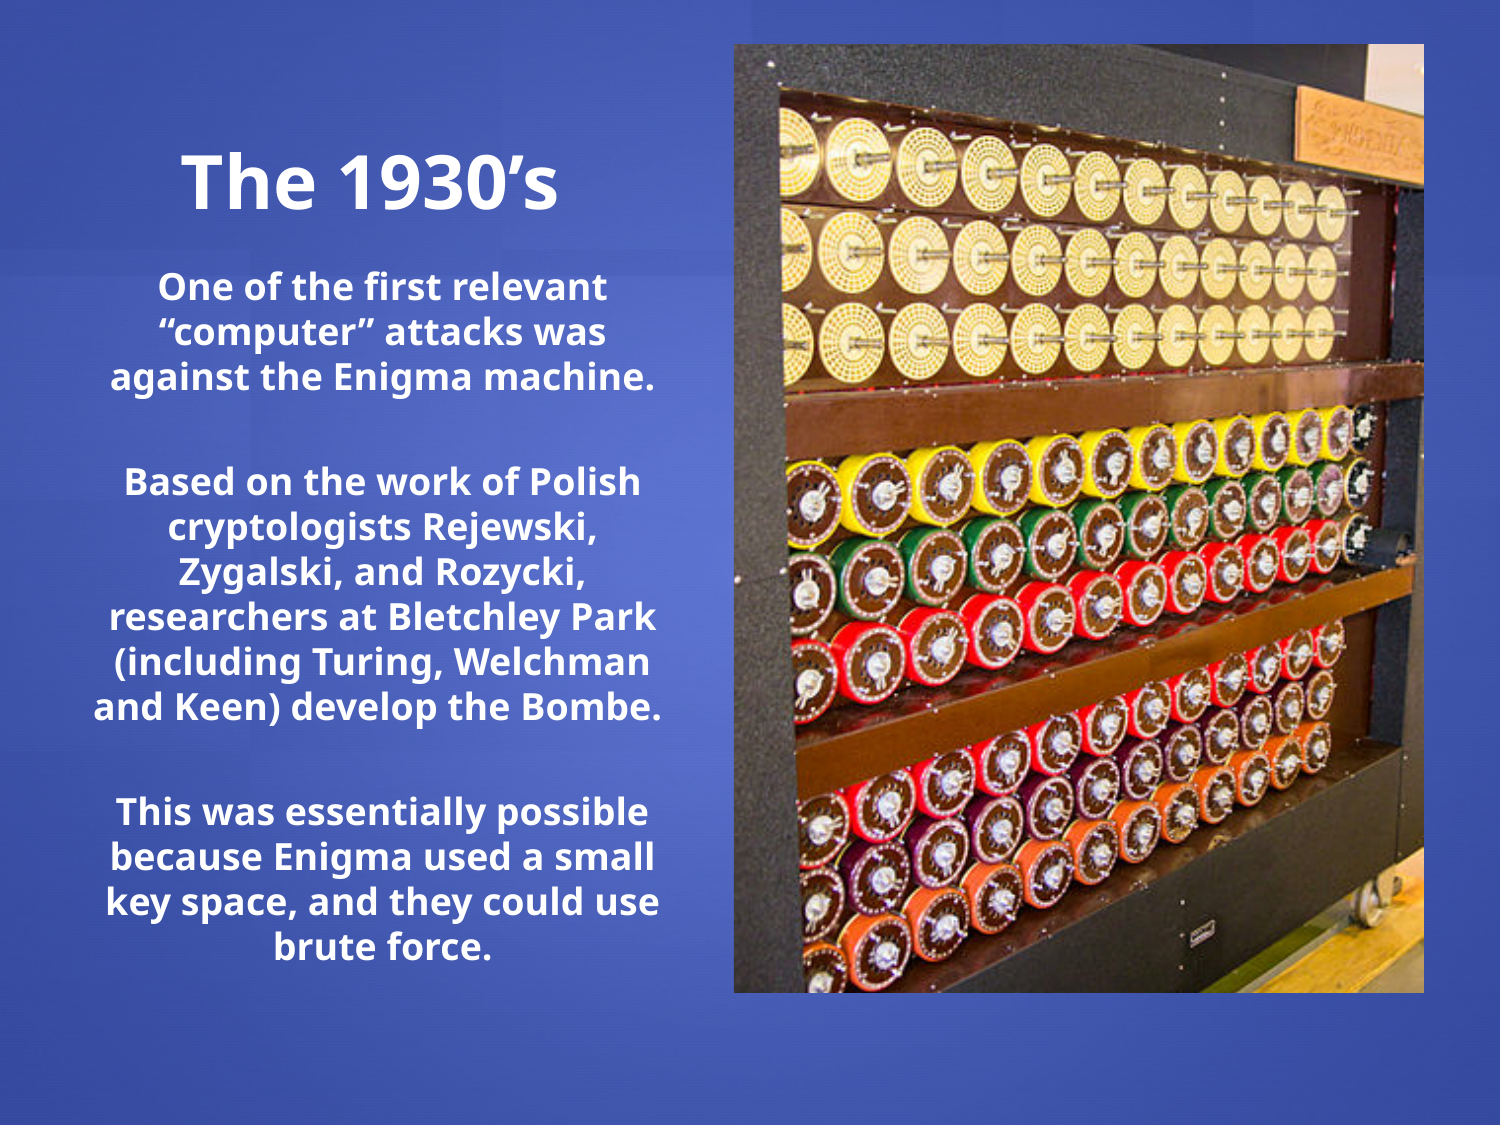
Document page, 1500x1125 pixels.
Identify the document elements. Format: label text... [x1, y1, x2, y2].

title The 1930’s [75, 108, 666, 232]
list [732, 43, 1425, 994]
list One of the first relevant “computer” attacks was against the Enigma machine. Based on the work of Polish cryptologists Rejewski, Zygalski, and Rozycki, researchers at Bletchley Park (including Turing, Welchman and Keen) develop the Bombe. This was essentially possible because Enigma used a small key space, and they could use brute force. [75, 255, 691, 1071]
